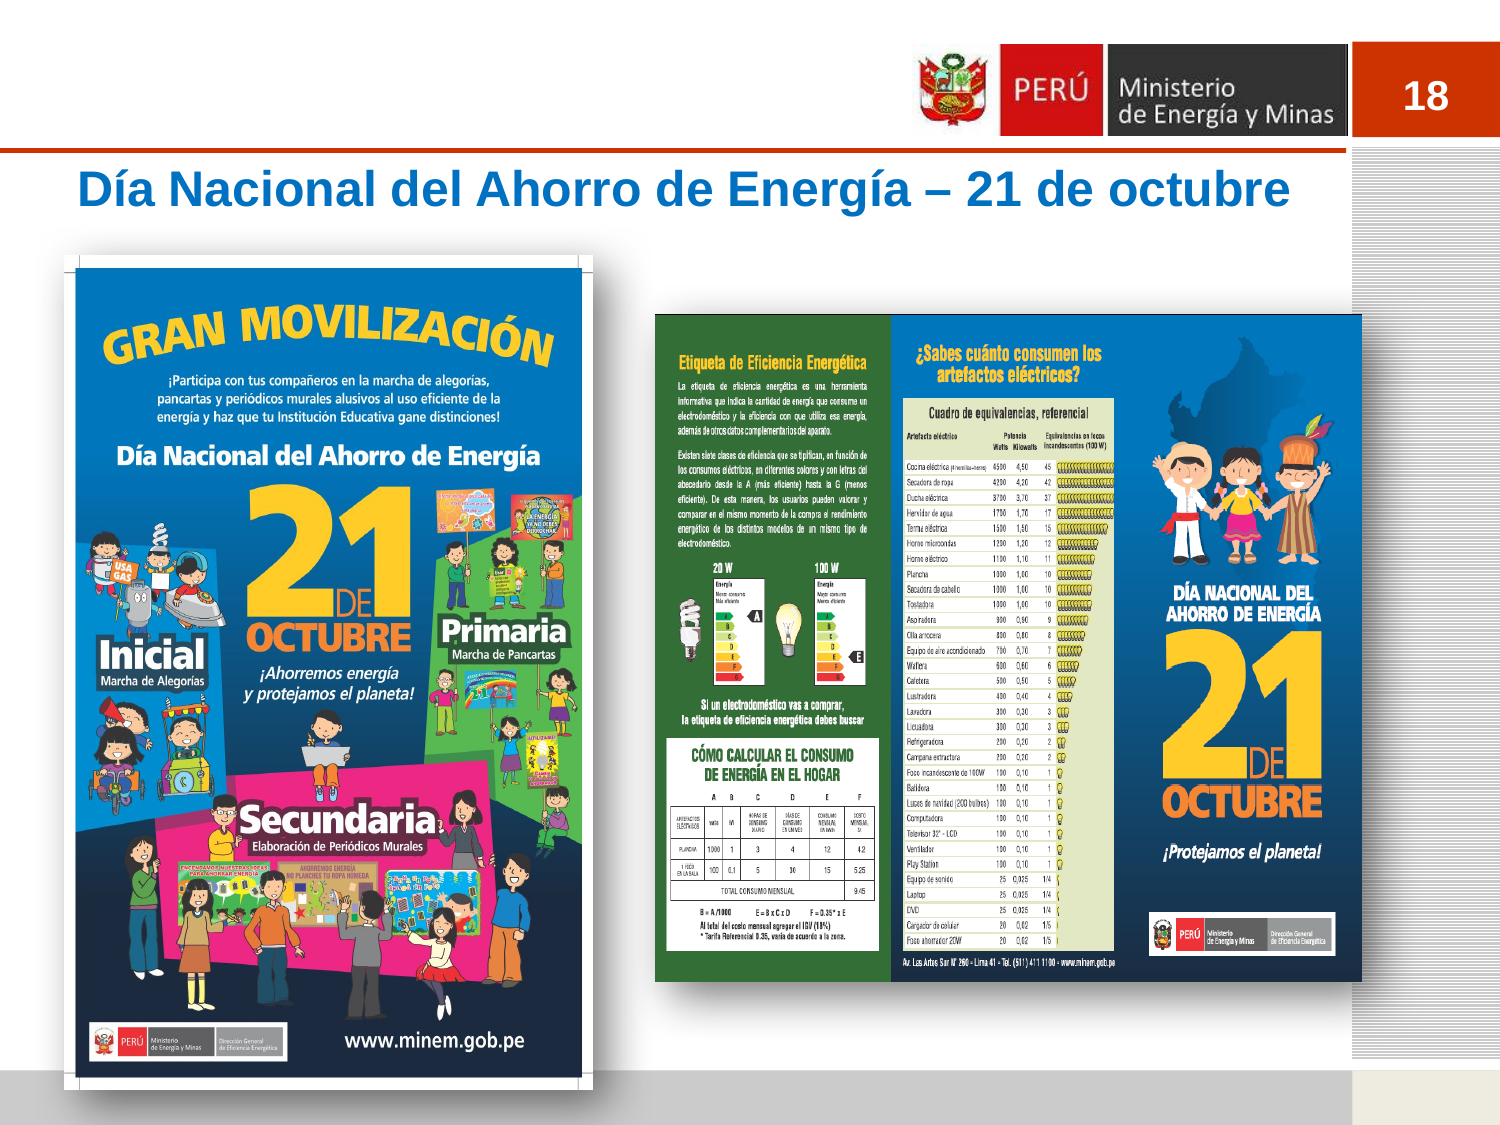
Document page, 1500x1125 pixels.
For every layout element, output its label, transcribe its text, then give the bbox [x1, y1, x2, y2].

picture [912, 44, 1348, 136]
picture [64, 255, 594, 1090]
text_box Día Nacional del Ahorro de Energía – 21 de octubre [30, 148, 1339, 224]
picture [655, 314, 1362, 982]
